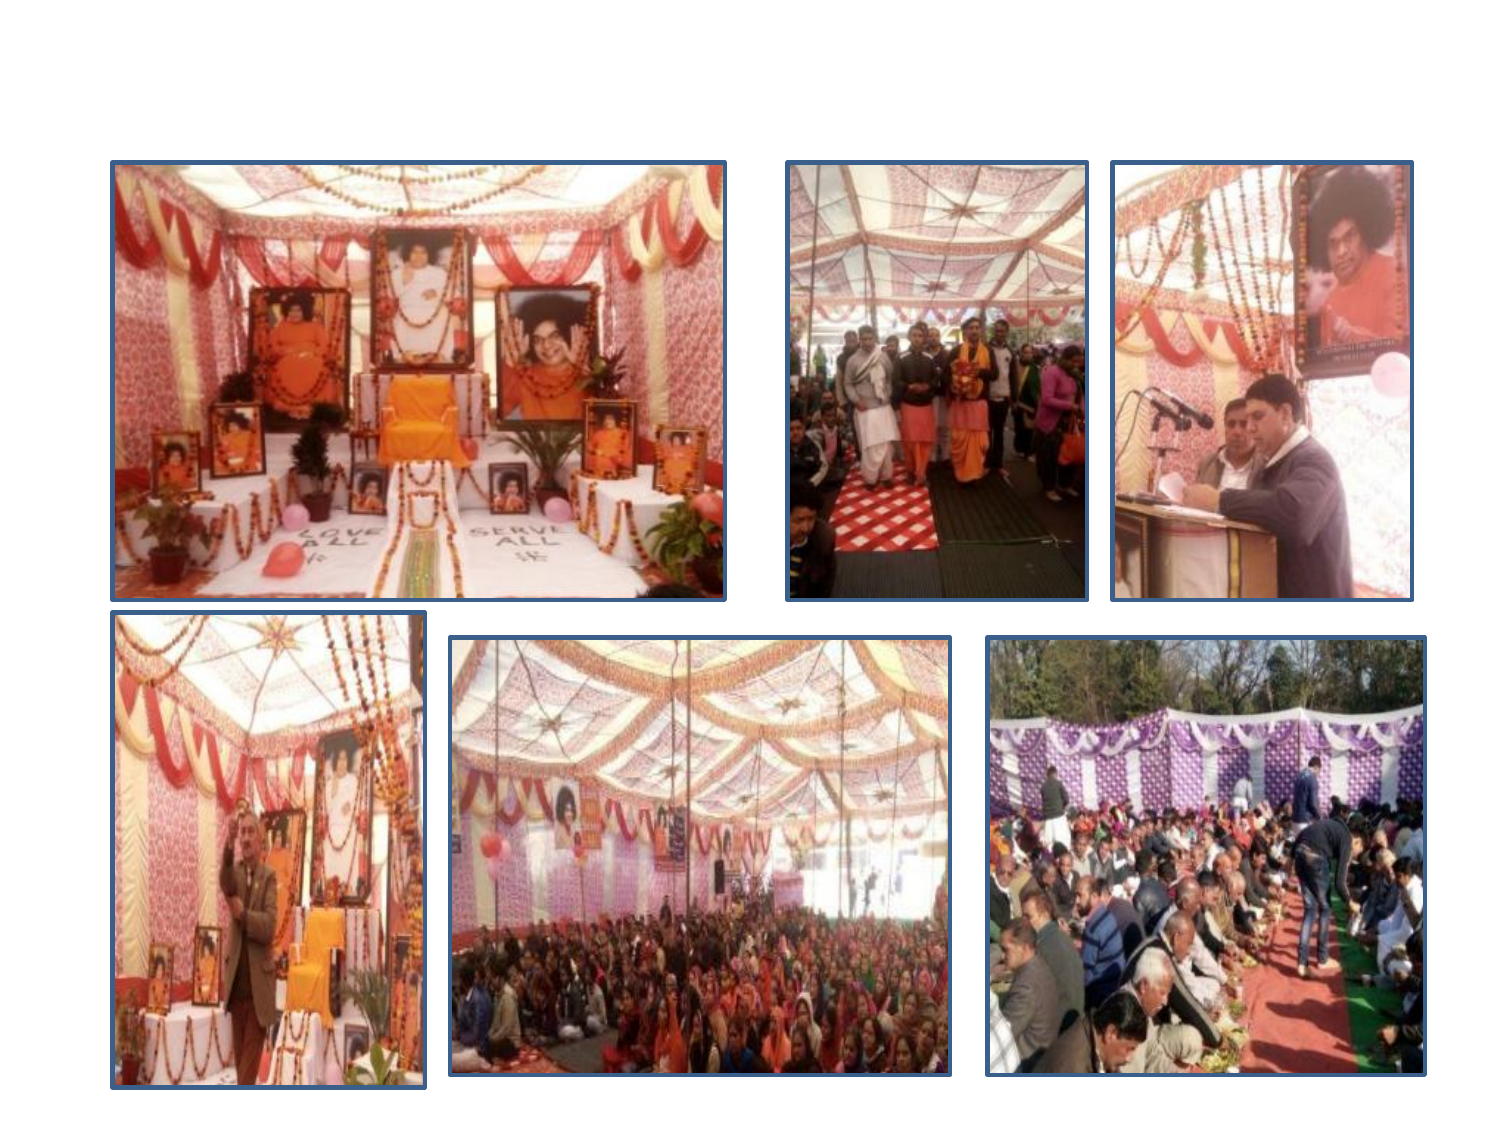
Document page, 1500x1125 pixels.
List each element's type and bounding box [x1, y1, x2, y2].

text_box [985, 635, 1427, 1077]
text_box [785, 160, 1089, 602]
text_box [110, 610, 427, 1090]
text_box [110, 160, 727, 602]
text_box [448, 635, 952, 1077]
text_box [1110, 160, 1414, 602]
